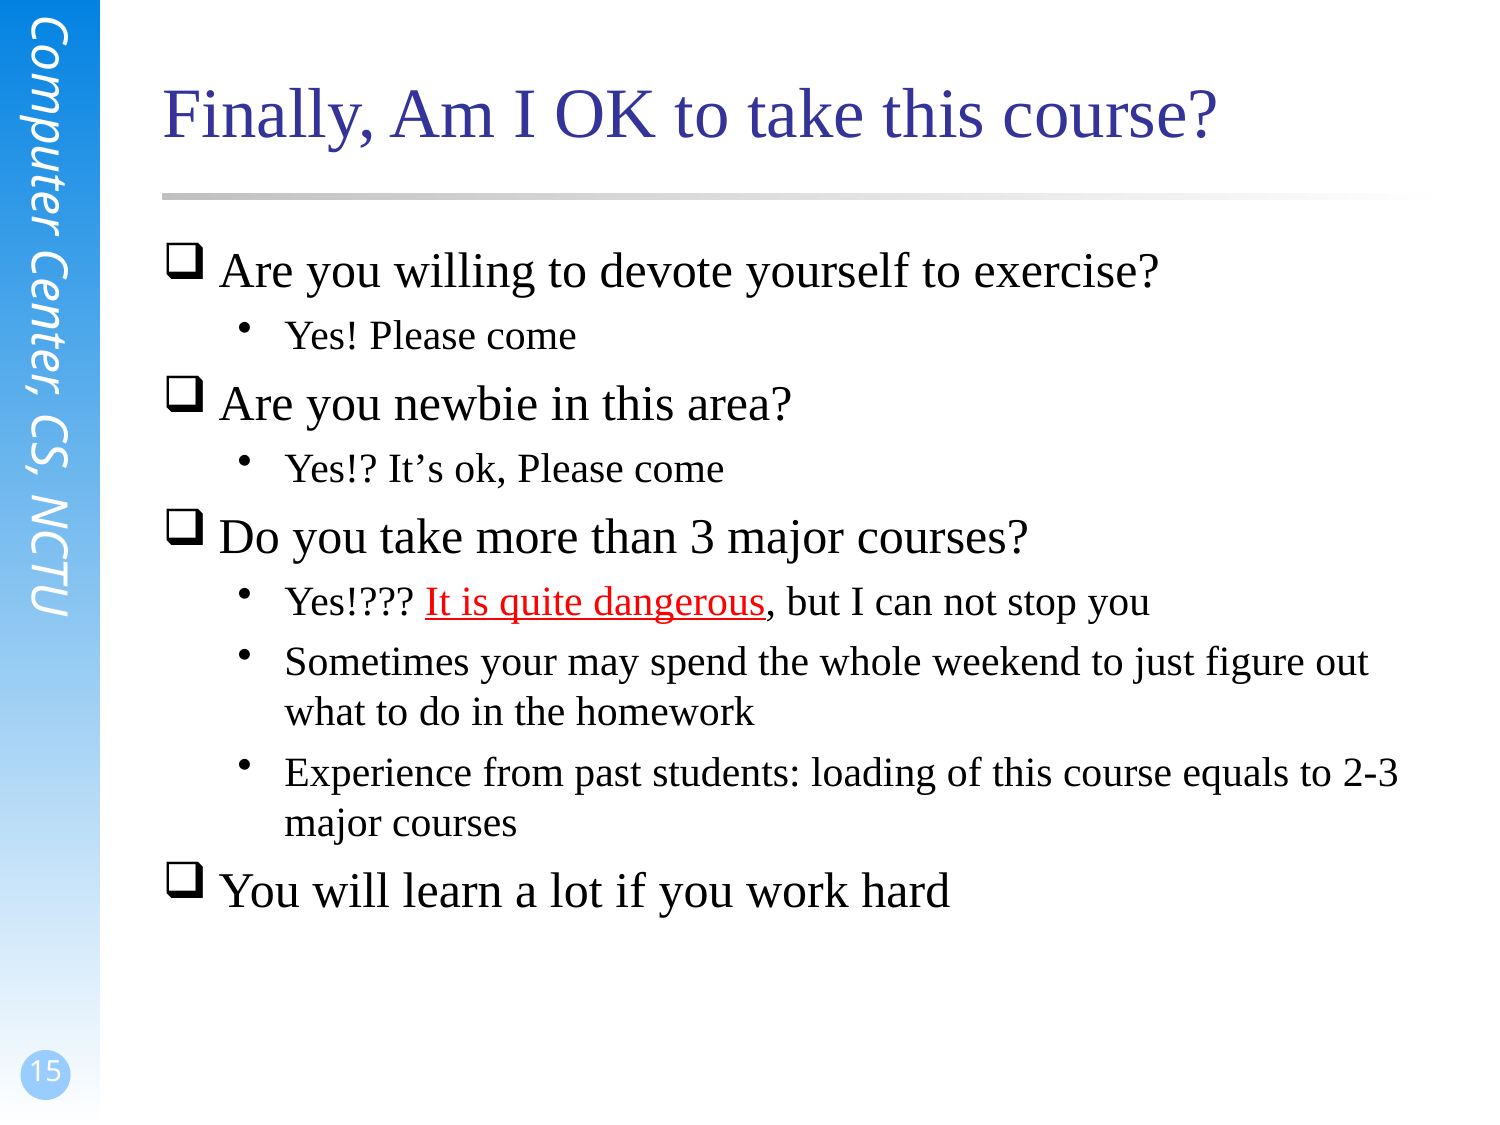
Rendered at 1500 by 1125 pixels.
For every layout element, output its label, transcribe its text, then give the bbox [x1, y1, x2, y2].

title Finally, Am I OK to take this course? [162, 66, 1451, 217]
list Are you willing to devote yourself to exercise? Yes! Please come Are you newbie in this area? Yes!? It’s ok, Please come Do you take more than 3 major courses? Yes!??? It is quite dangerous, but I can not stop you Sometimes your may spend the whole weekend to just figure out what to do in the homework Experience from past students: loading of this course equals to 2-3 major courses You will learn a lot if you work hard [162, 237, 1438, 1000]
